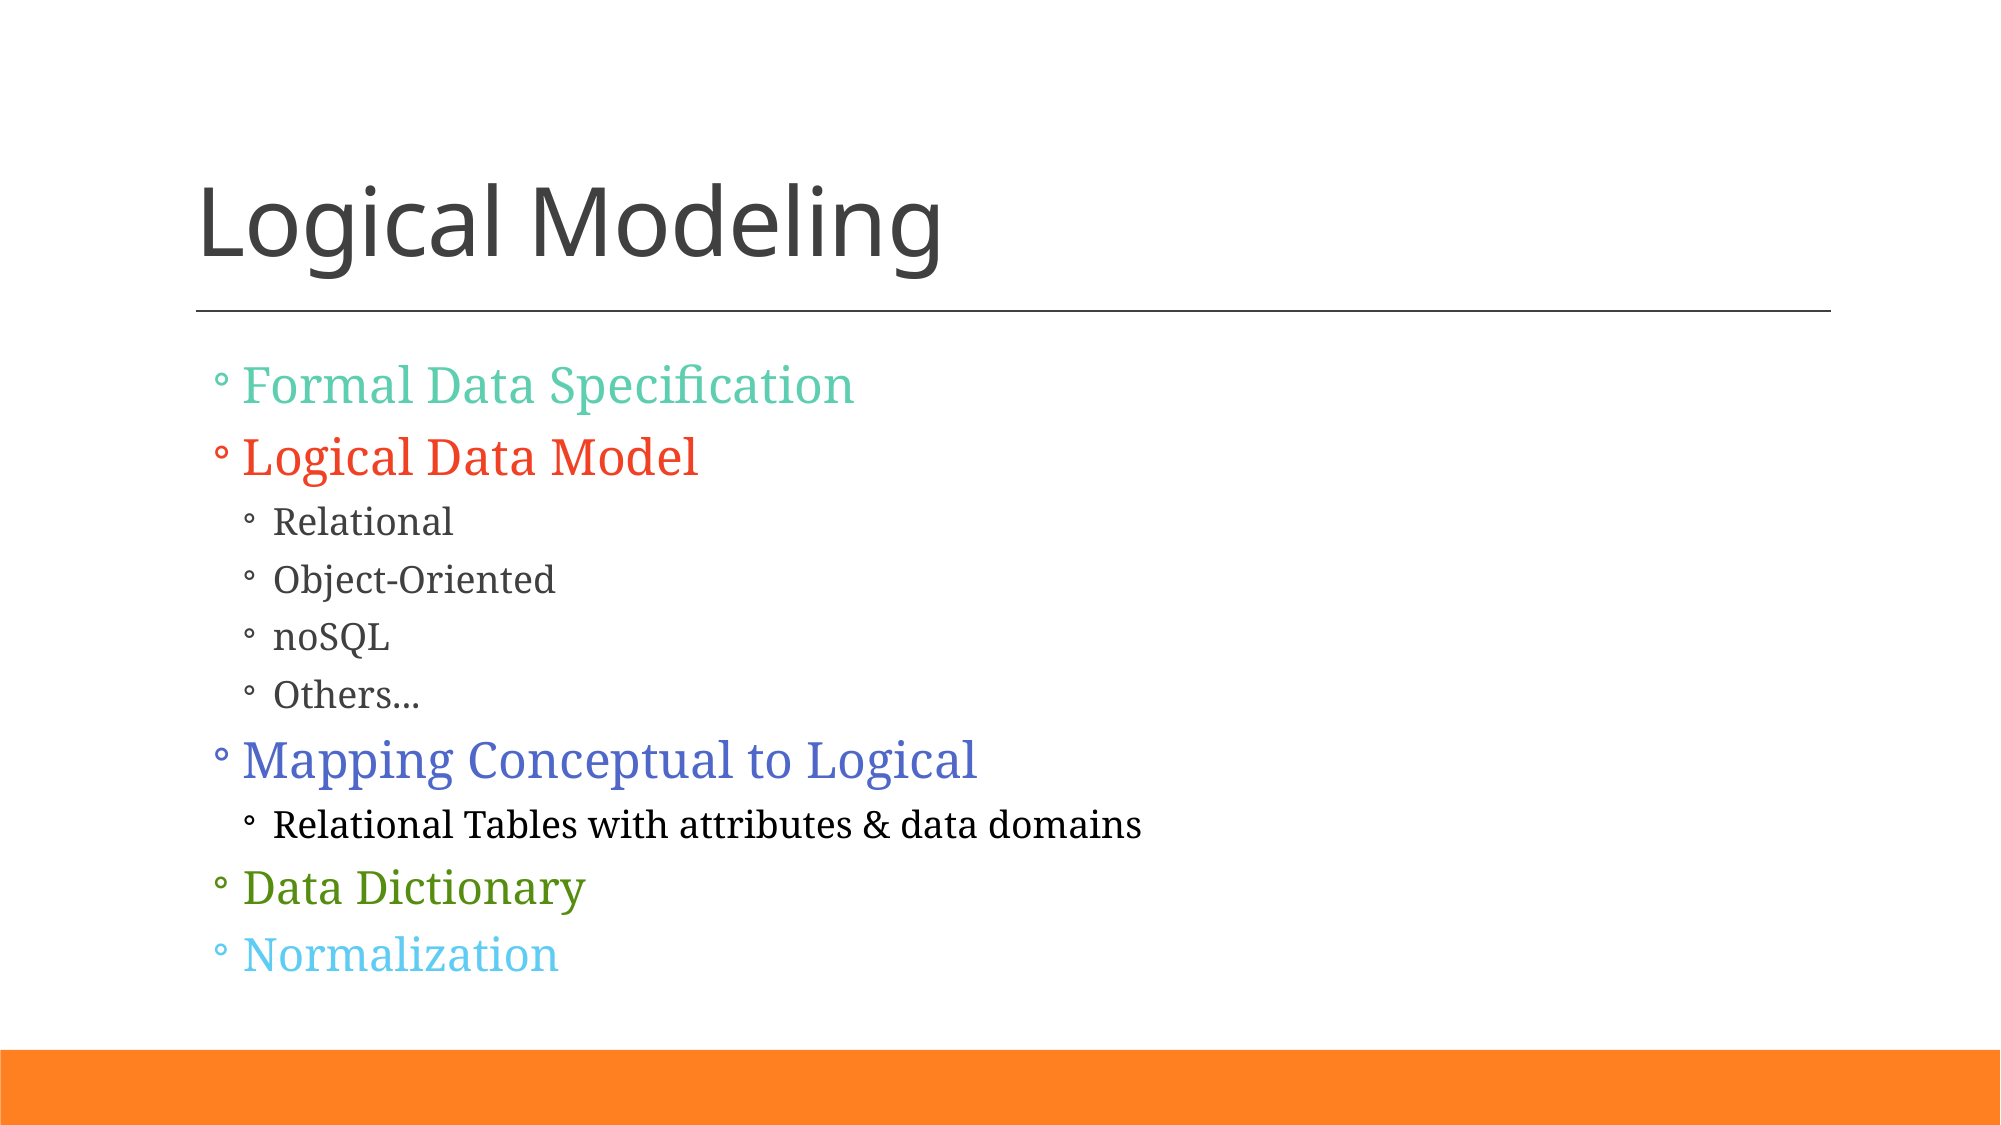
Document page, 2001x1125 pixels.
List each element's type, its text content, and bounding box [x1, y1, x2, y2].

title Logical Modeling [180, 47, 1830, 285]
list Formal Data Specification Logical Data Model Relational Object-Oriented noSQL Others... Mapping Conceptual to Logical Relational Tables with attributes & data domains Data Dictionary Normalization [180, 345, 1830, 996]
